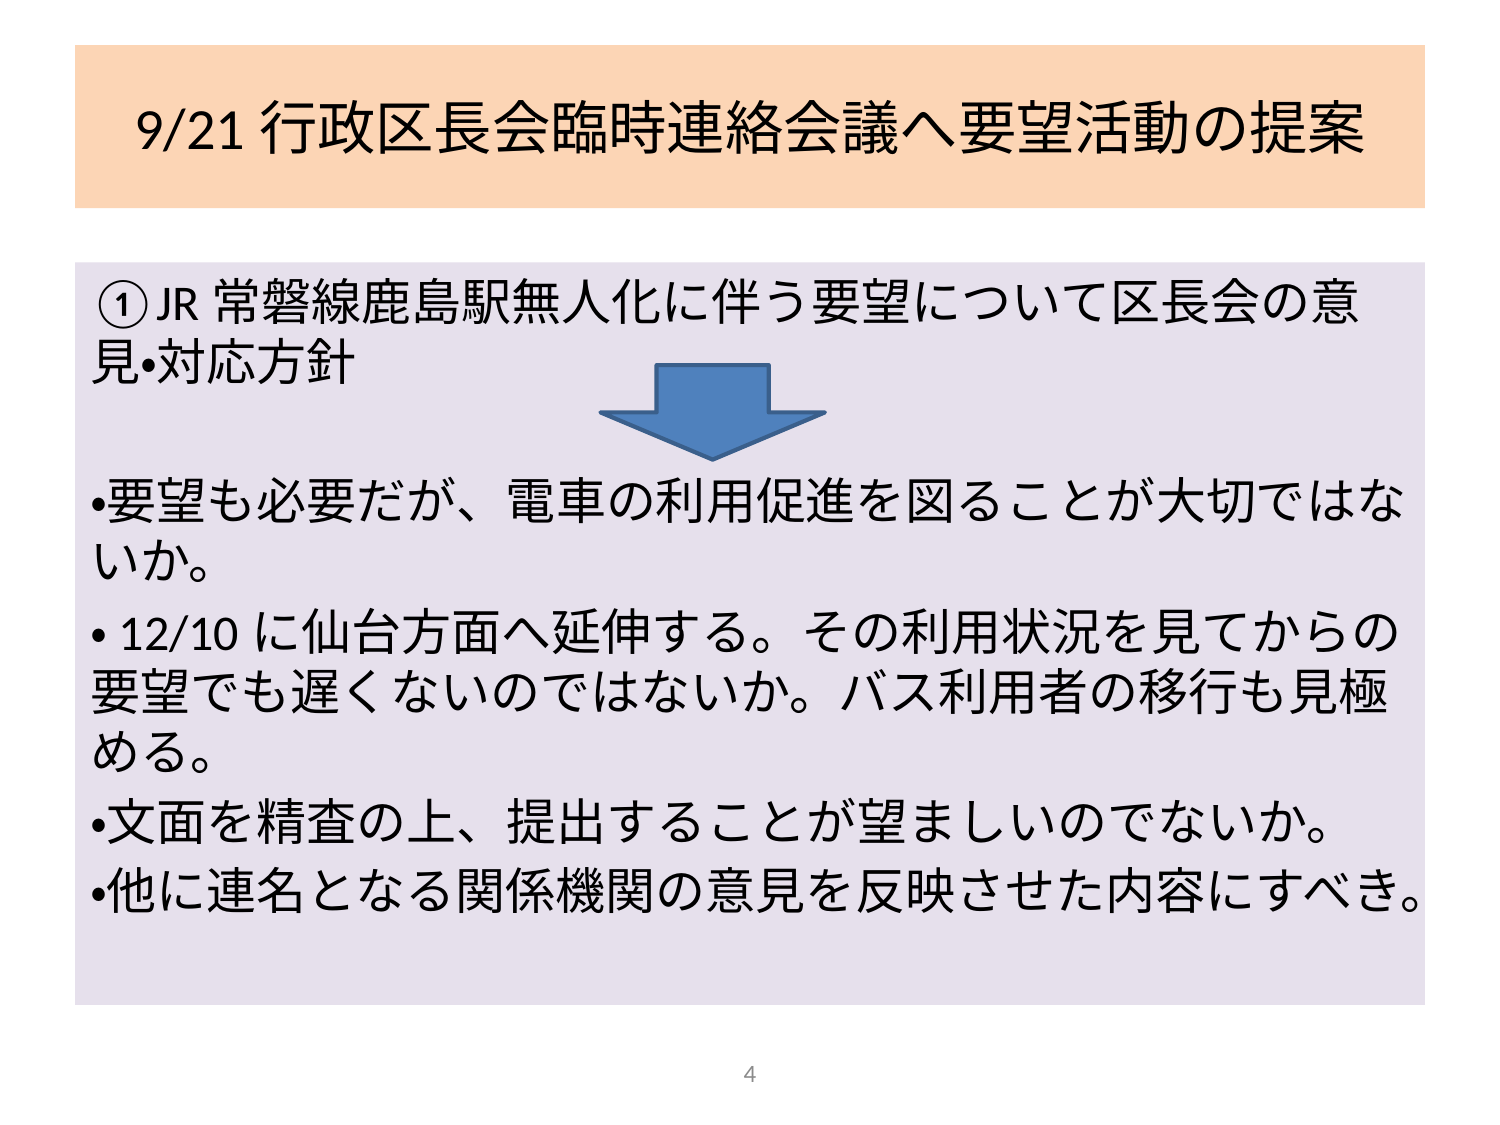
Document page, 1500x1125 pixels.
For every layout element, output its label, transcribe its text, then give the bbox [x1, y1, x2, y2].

title 9/21行政区長会臨時連絡会議へ要望活動の提案 [75, 45, 1425, 209]
list ①JR常磐線鹿島駅無人化に伴う要望について区長会の意見・対応方針 ・要望も必要だが、電車の利用促進を図ることが大切ではないか。 ・12/10に仙台方面へ延伸する。その利用状況を見てからの要望でも遅くないのではないか。バス利用者の移行も見極める。 ・文面を精査の上、提出することが望ましいのでないか。 ・他に連名となる関係機関の意見を反映させた内容にすべき。 [75, 262, 1425, 1005]
text_box [598, 363, 827, 462]
footer 4 [512, 1042, 988, 1103]
